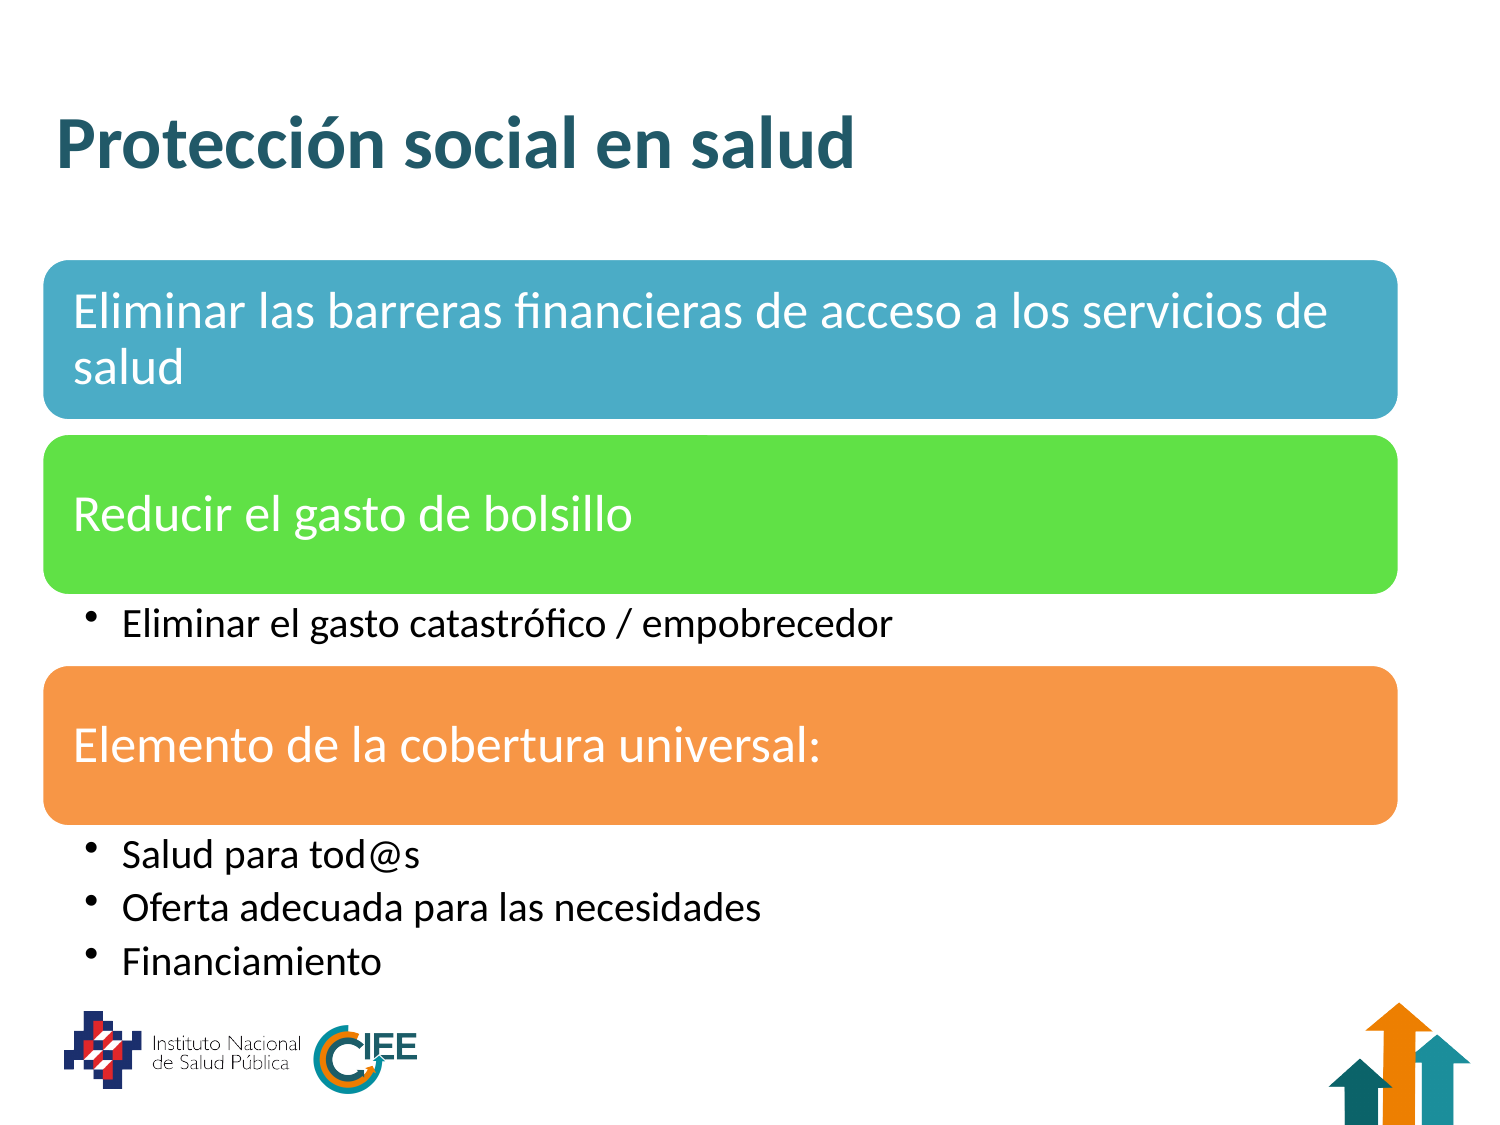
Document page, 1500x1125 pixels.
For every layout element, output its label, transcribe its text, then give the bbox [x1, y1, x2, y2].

picture [64, 1011, 300, 1089]
title Protección social en salud [41, 45, 1388, 233]
picture [312, 1023, 420, 1095]
picture [1329, 1003, 1471, 1125]
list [41, 255, 1400, 1000]
